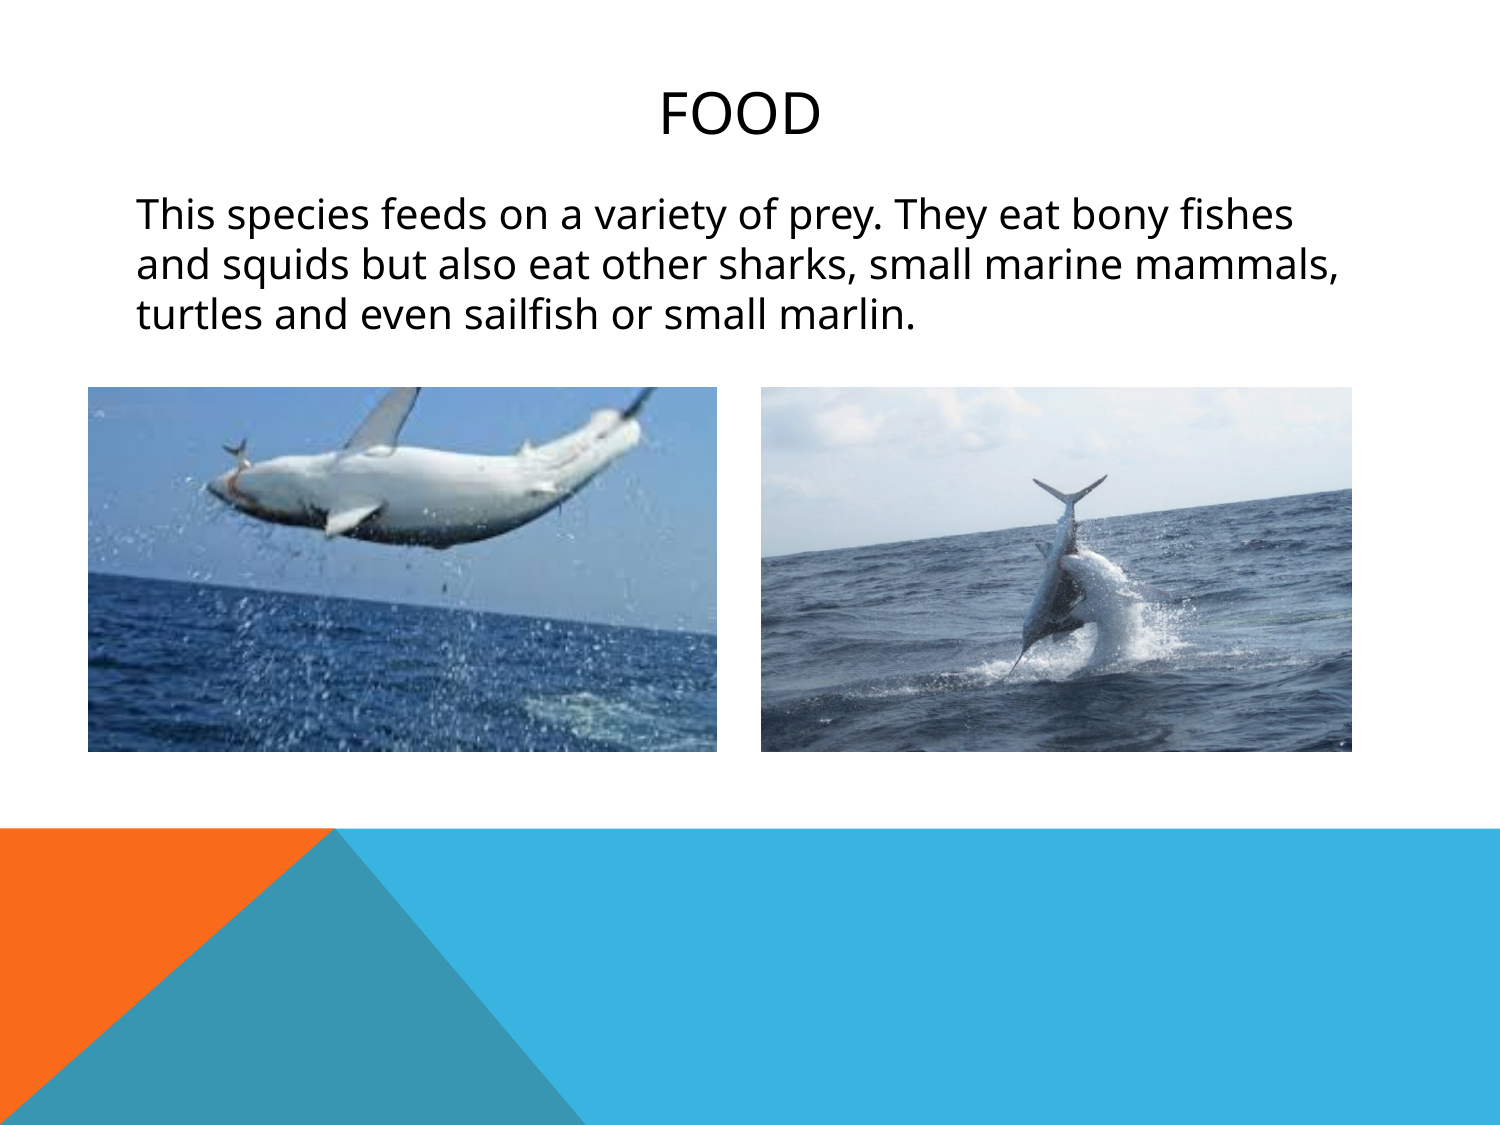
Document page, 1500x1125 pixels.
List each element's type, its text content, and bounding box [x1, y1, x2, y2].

picture [88, 386, 717, 752]
list This species feeds on a variety of prey. They eat bony fishes and squids but also eat other sharks, small marine mammals, turtles and even sailfish or small marlin. [64, 179, 1388, 789]
picture [761, 386, 1352, 752]
title food [123, 66, 1358, 157]
